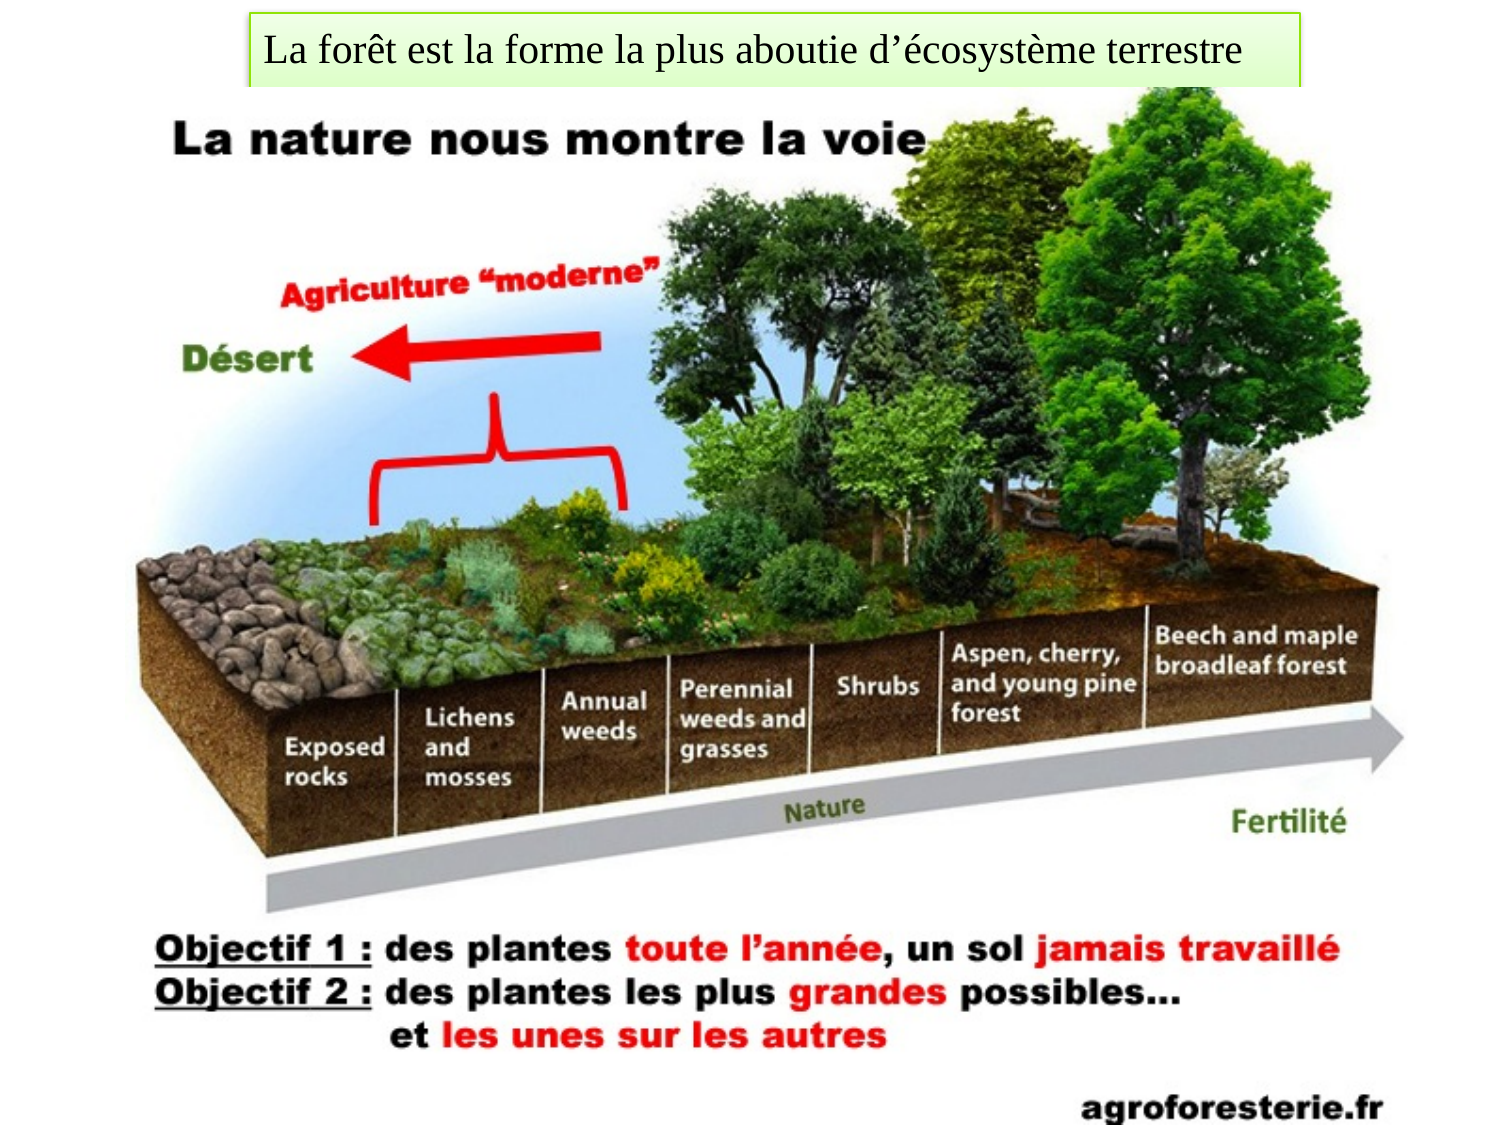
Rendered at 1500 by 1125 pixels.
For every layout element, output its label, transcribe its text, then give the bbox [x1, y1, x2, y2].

picture [124, 86, 1408, 1125]
text_box La forêt est la forme la plus aboutie d’écosystème terrestre [249, 12, 1301, 85]
